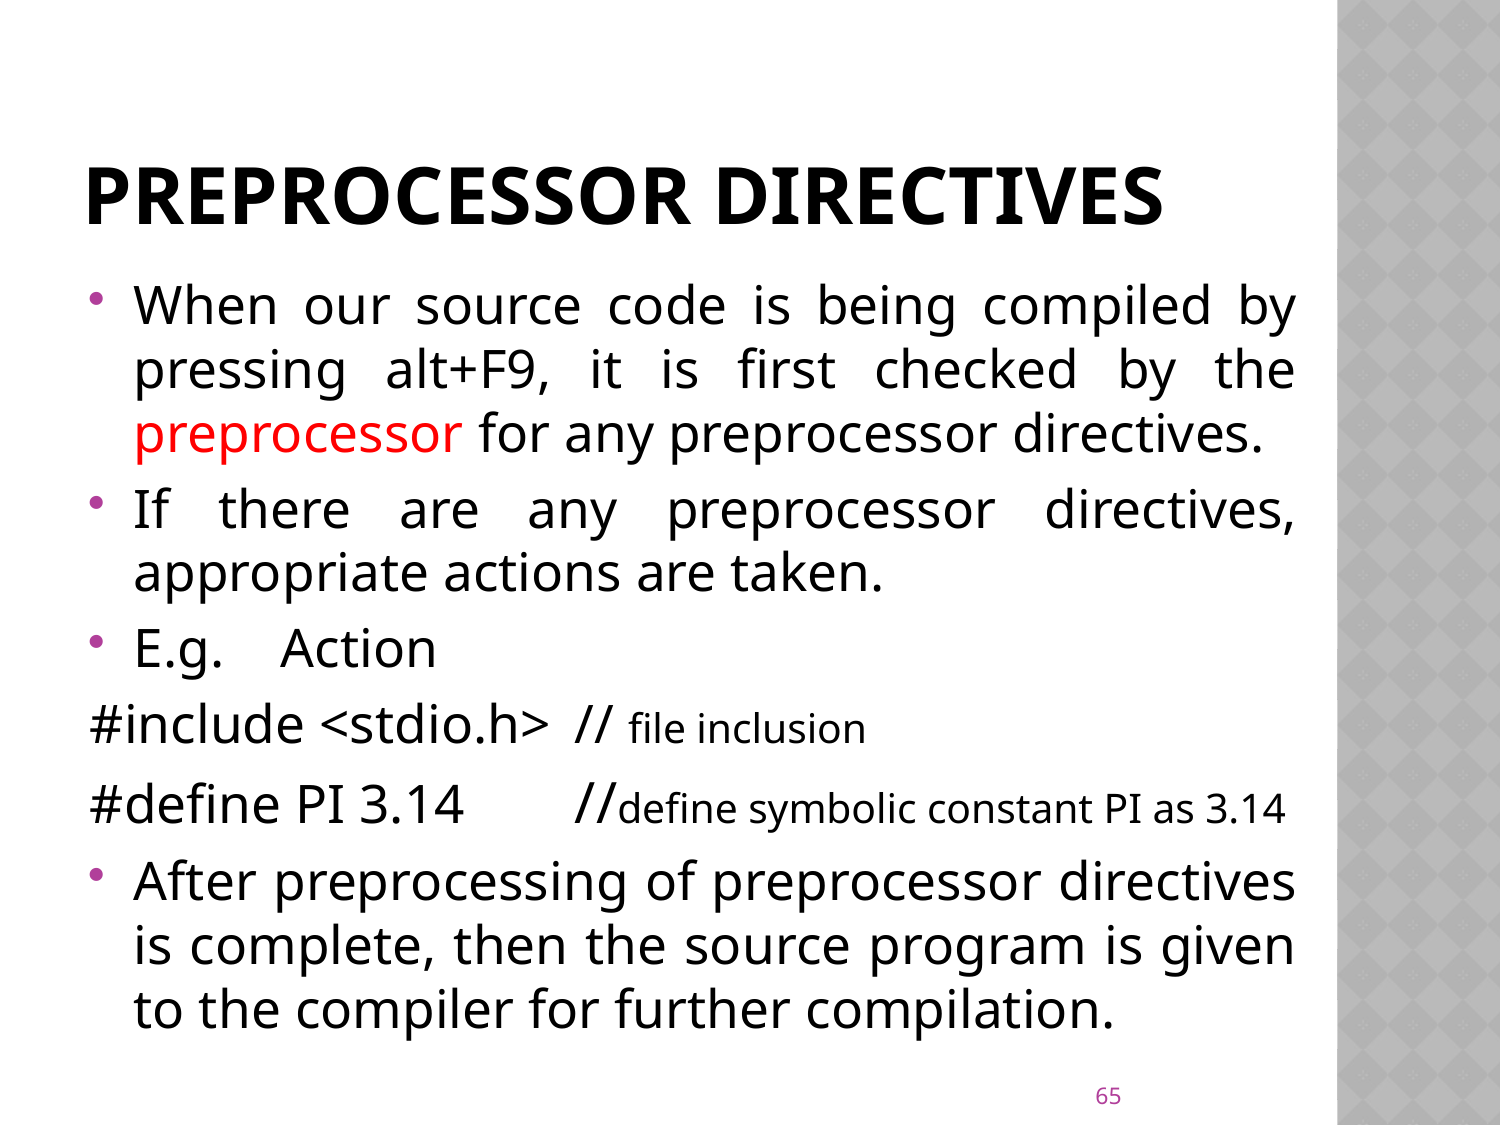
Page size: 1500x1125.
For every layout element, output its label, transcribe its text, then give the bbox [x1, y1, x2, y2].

list When our source code is being compiled by pressing alt+F9, it is first checked by the preprocessor for any preprocessor directives. If there are any preprocessor directives, appropriate actions are taken. E.g. Action #include <stdio.h> // file inclusion #define PI 3.14 //define symbolic constant PI as 3.14 After preprocessing of preprocessor directives is complete, then the source program is given to the compiler for further compilation. [75, 264, 1313, 1059]
title Preprocessor directives [75, 52, 1263, 240]
slide_number 65 [1025, 1075, 1122, 1113]
